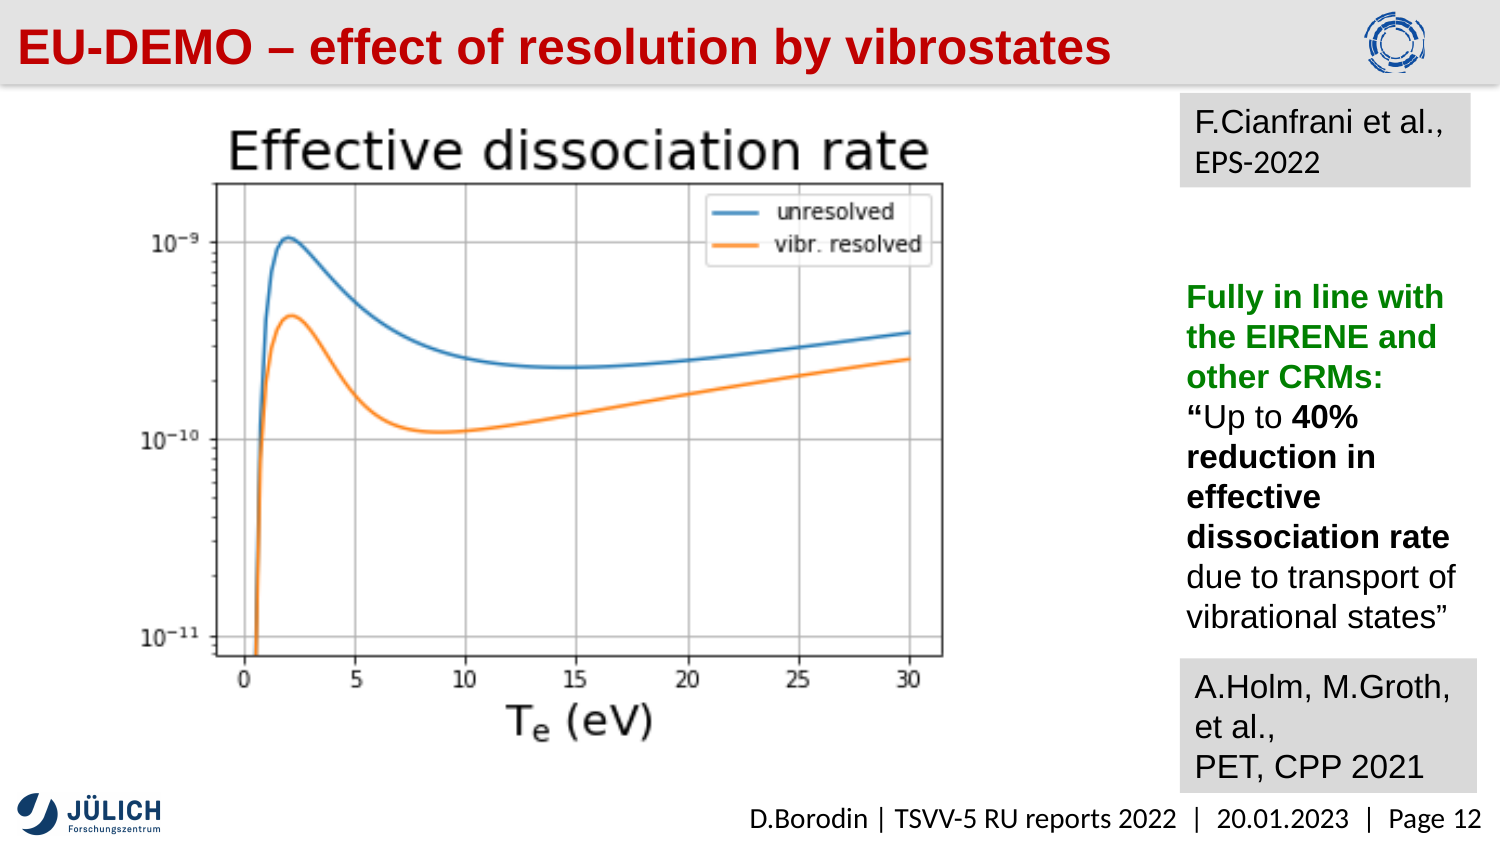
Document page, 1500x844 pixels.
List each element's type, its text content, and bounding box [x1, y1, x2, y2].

text_box F.Cianfrani et al., EPS-2022 [1179, 92, 1471, 188]
text_box A.Holm, M.Groth, et al., PET, CPP 2021 [1179, 658, 1477, 793]
title EU-DEMO – effect of resolution by vibrostates [2, 0, 1353, 94]
text_box Fully in line with the EIRENE and other CRMs: “Up to 40% reduction in effective dissociation rate due to transport of vibrational states” [1171, 268, 1486, 643]
picture [17, 792, 161, 836]
picture [123, 114, 957, 764]
